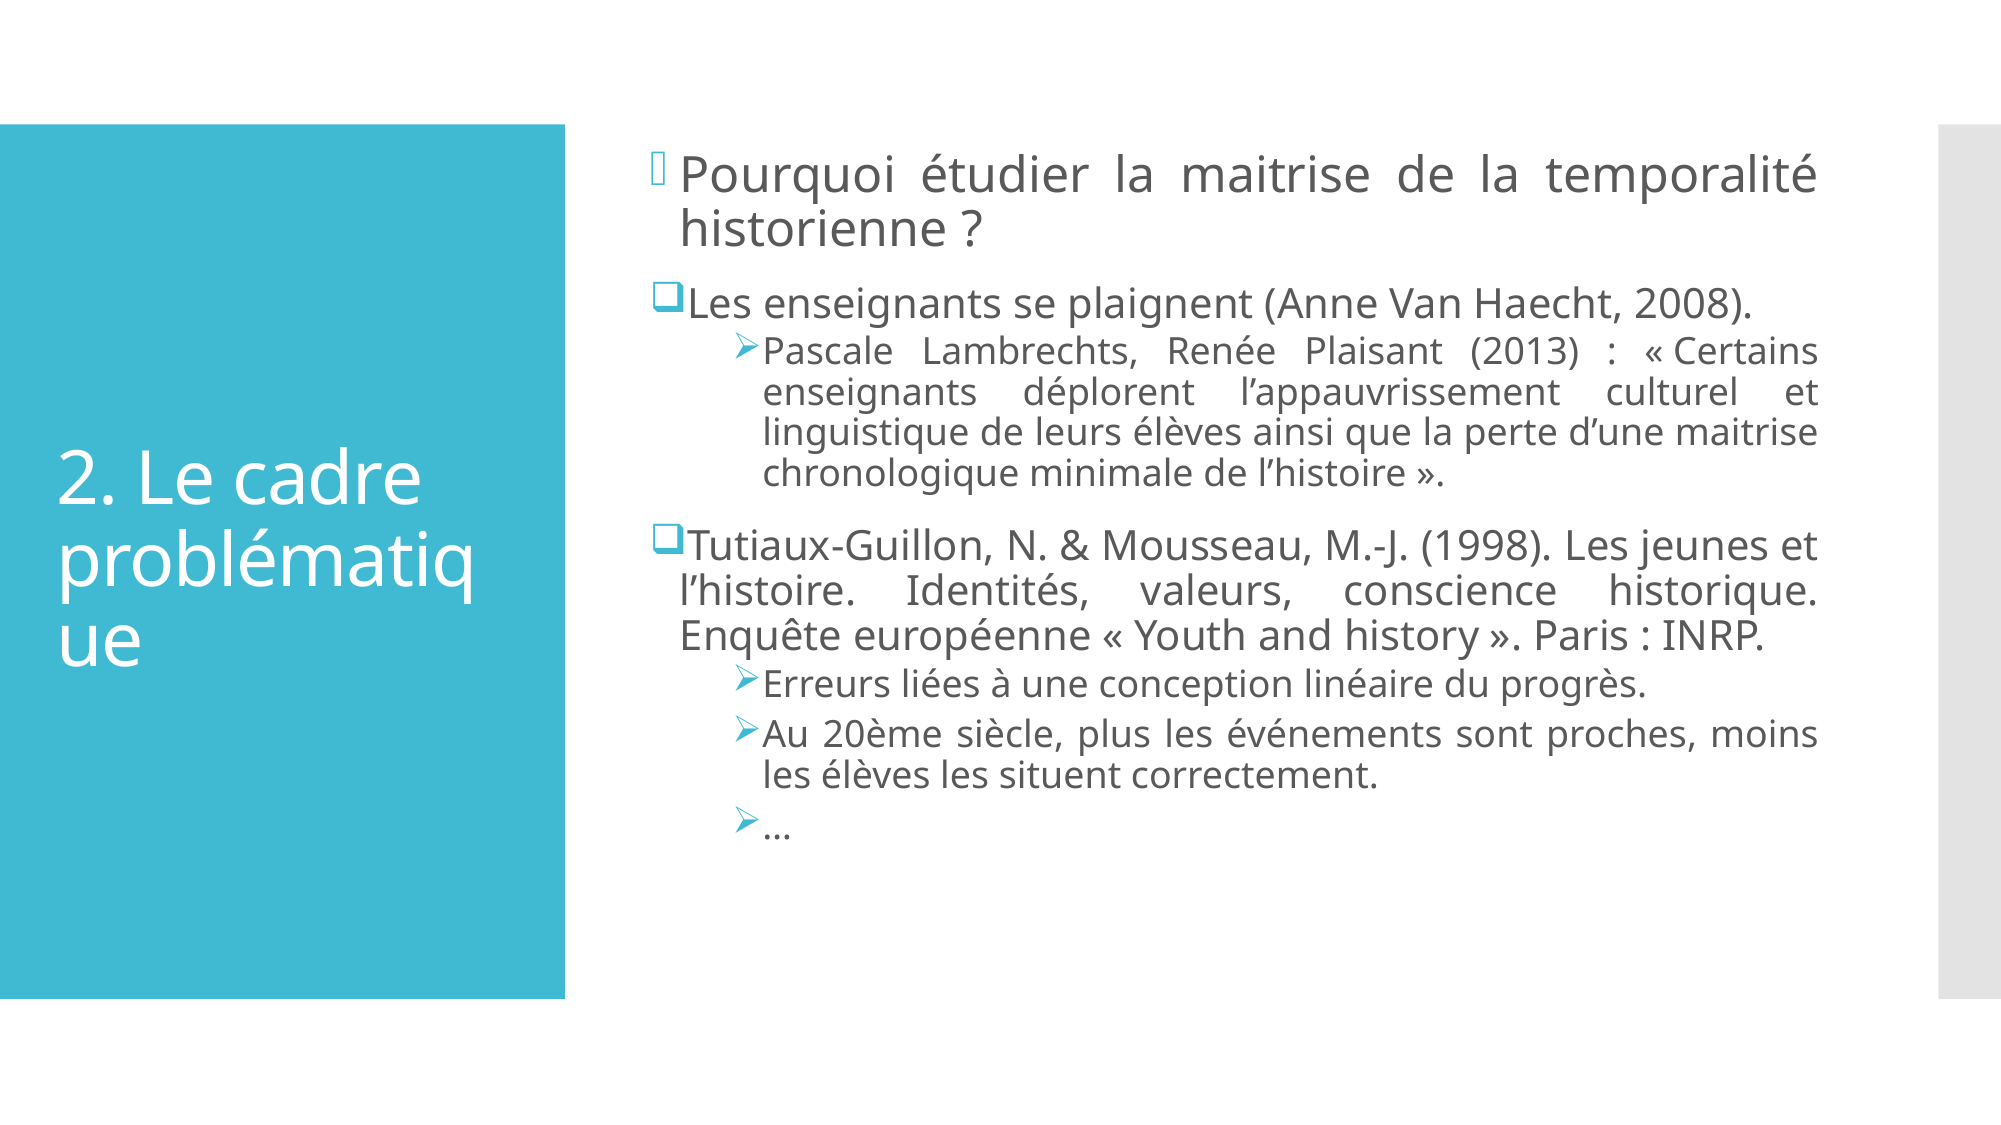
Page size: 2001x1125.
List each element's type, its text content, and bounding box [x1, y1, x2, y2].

list Pourquoi étudier la maitrise de la temporalité historienne ? Les enseignants se plaignent (Anne Van Haecht, 2008). Pascale Lambrechts, Renée Plaisant (2013) : « Certains enseignants déplorent l’appauvrissement culturel et linguistique de leurs élèves ainsi que la perte d’une maitrise chronologique minimale de l’histoire ». Tutiaux-Guillon, N. & Mousseau, M.-J. (1998). Les jeunes et l’histoire. Identités, valeurs, conscience historique. Enquête européenne « Youth and history ». Paris : INRP. Erreurs liées à une conception linéaire du progrès. Au 20ème siècle, plus les événements sont proches, moins les élèves les situent correctement. … [634, 141, 1835, 982]
title 2. Le cadre problématique [41, 184, 525, 940]
